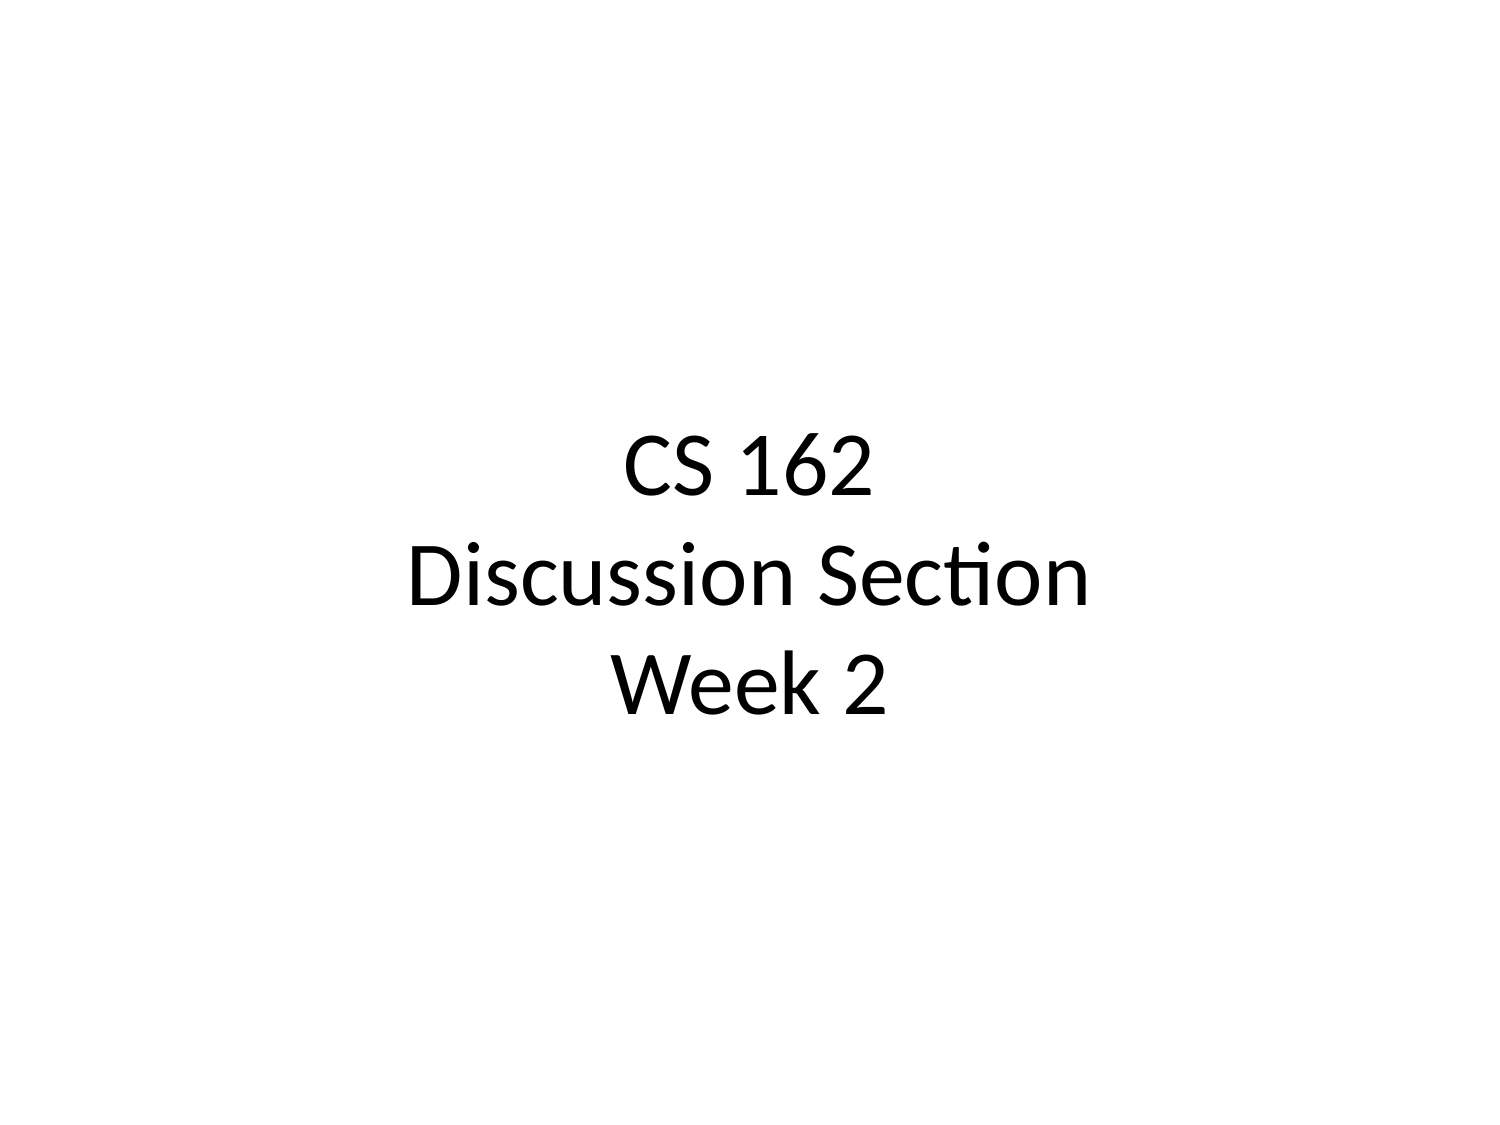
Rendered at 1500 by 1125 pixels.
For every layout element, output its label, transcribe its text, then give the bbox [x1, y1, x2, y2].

title CS 162 Discussion Section Week 2 [112, 90, 1388, 1047]
